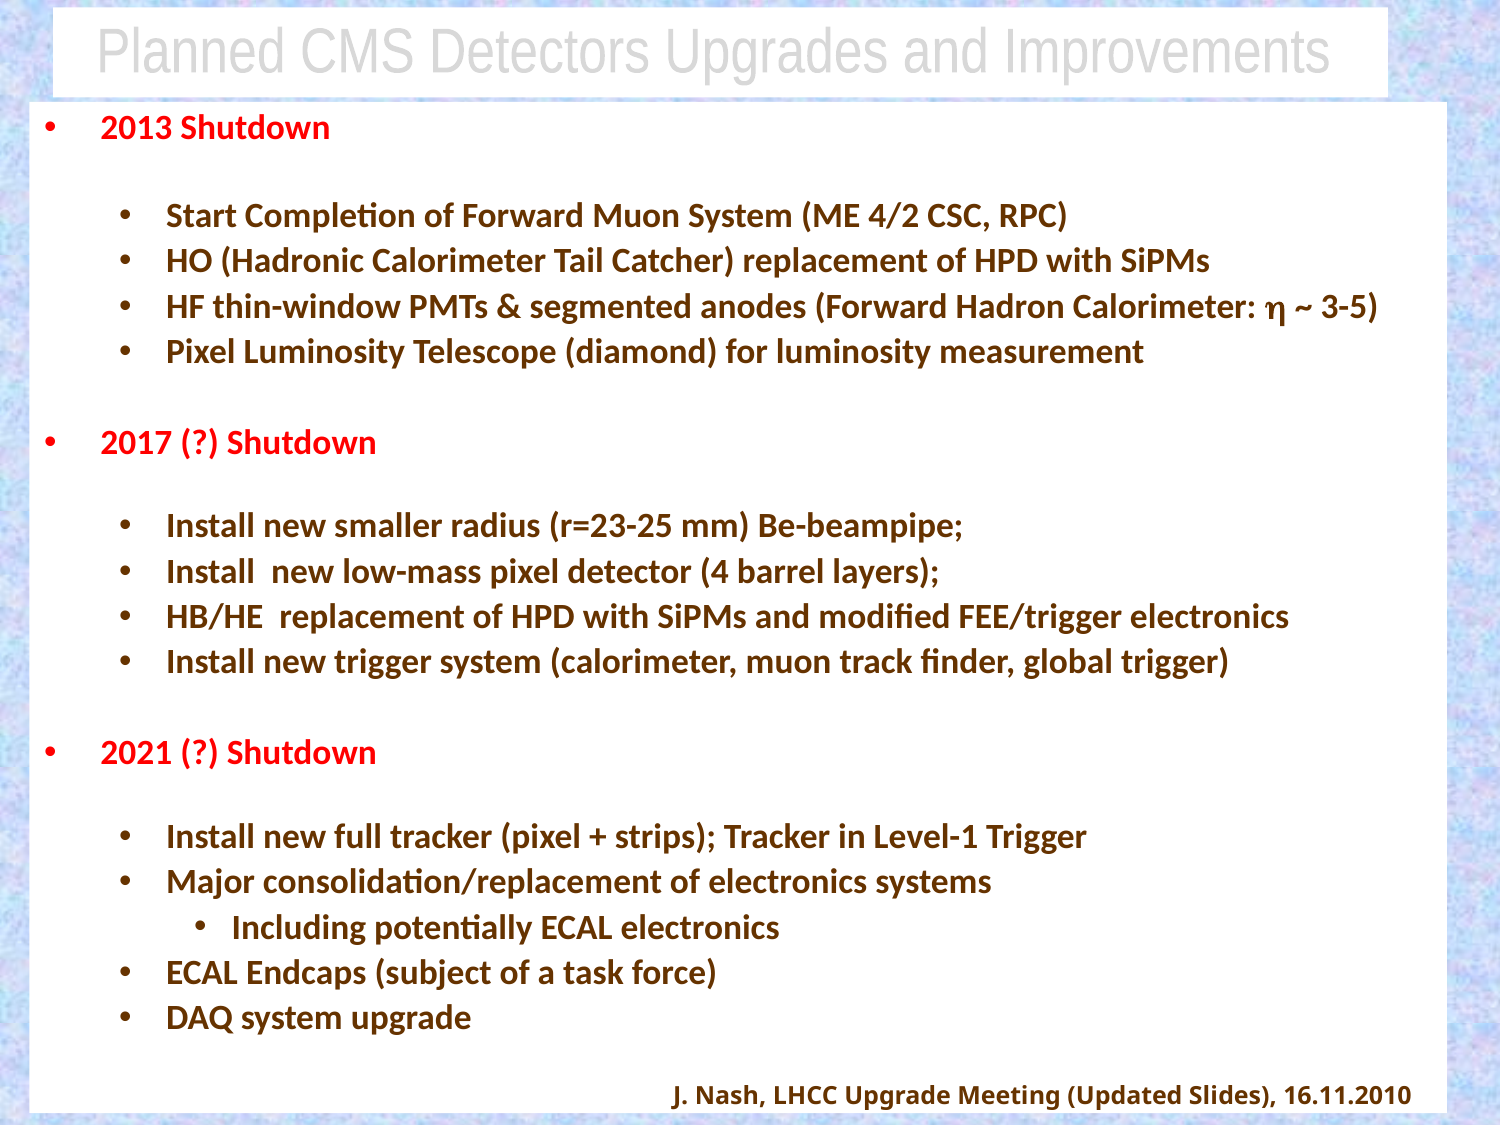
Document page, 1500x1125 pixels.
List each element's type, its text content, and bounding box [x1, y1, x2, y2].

text_box [53, 7, 1388, 98]
text_box J. Nash, LHCC Upgrade Meeting (Updated Slides), 16.11.2010 [658, 1072, 1428, 1117]
picture [0, 0, 1500, 1125]
text_box 2013 Shutdown Start Completion of Forward Muon System (ME 4/2 CSC, RPC) HO (Hadronic Calorimeter Tail Catcher) replacement of HPD with SiPMs HF thin-window PMTs & segmented anodes (Forward Hadron Calorimeter: h ~ 3-5) Pixel Luminosity Telescope (diamond) for luminosity measurement 2017 (?) Shutdown Install new smaller radius (r=23-25 mm) Be-beampipe; Install new low-mass pixel detector (4 barrel layers); HB/HE replacement of HPD with SiPMs and modified FEE/trigger electronics Install new trigger system (calorimeter, muon track finder, global trigger) 2021 (?) Shutdown Install new full tracker (pixel + strips); Tracker in Level-1 Trigger Major consolidation/replacement of electronics systems Including potentially ECAL electronics ECAL Endcaps (subject of a task force) DAQ system upgrade [29, 101, 1447, 1114]
